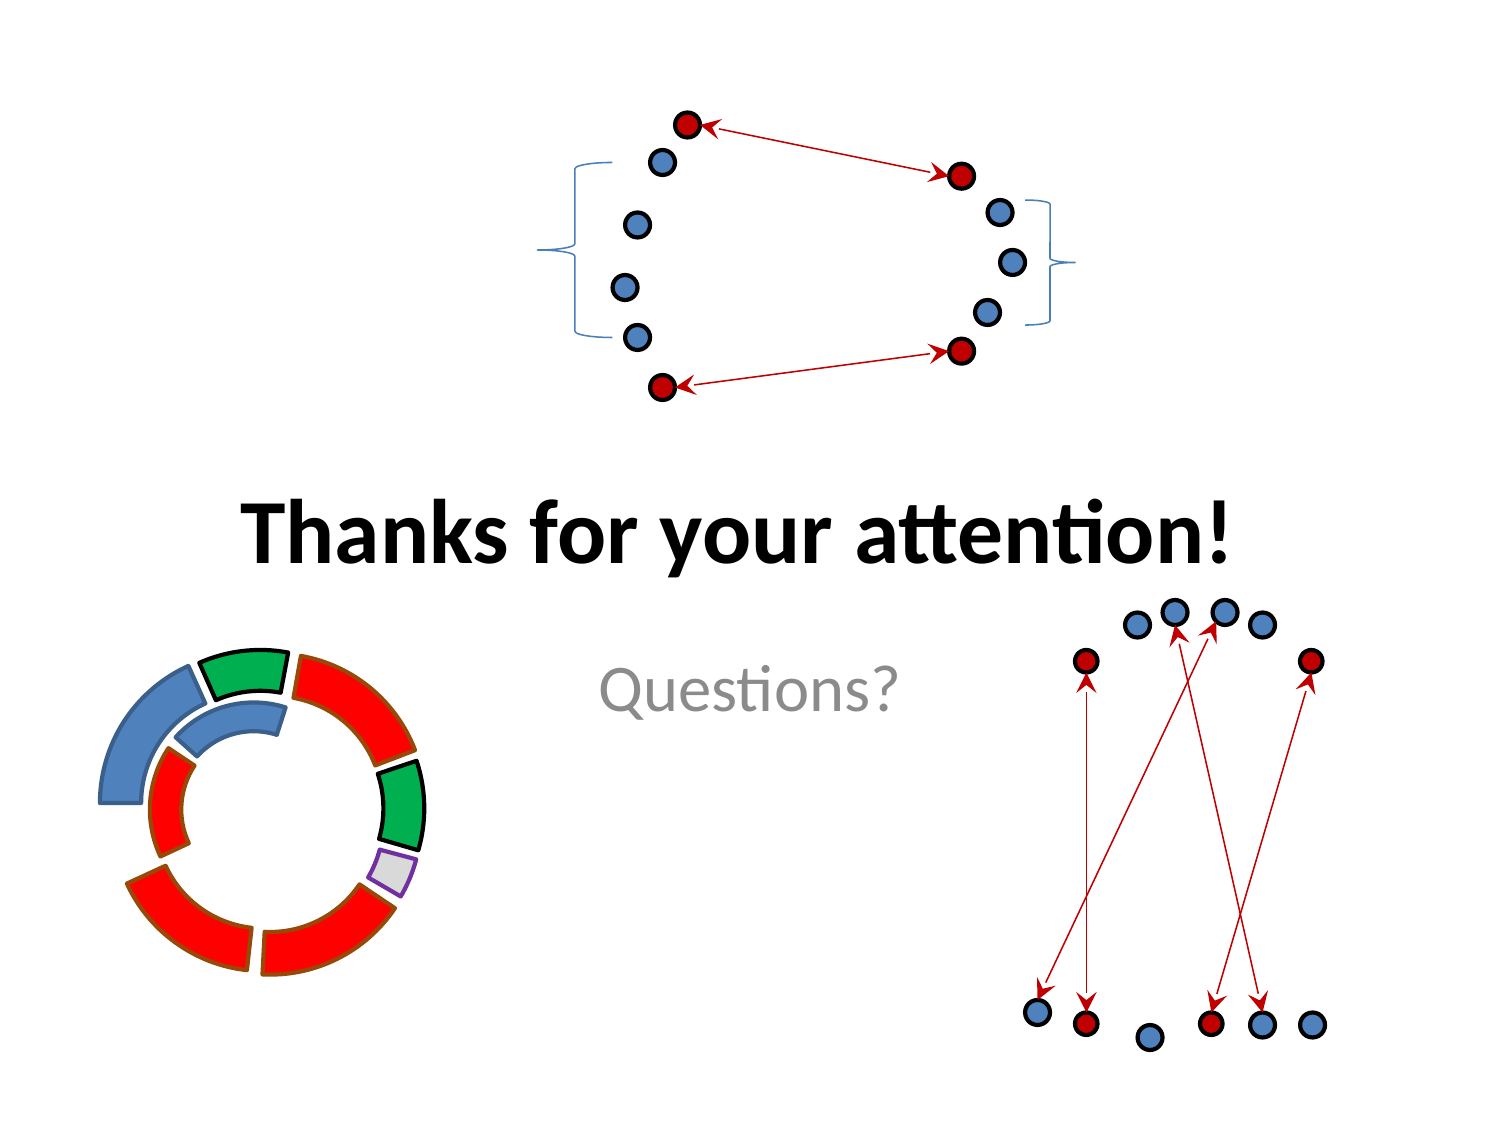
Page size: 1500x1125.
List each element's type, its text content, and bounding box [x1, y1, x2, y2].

title Thanks for your attention! [99, 324, 1375, 729]
text_box [647, 147, 678, 178]
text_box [99, 649, 426, 975]
text_box [672, 110, 702, 140]
subtitle Questions? [225, 637, 1019, 925]
text_box [647, 372, 675, 403]
text_box [972, 297, 1003, 328]
text_box [985, 197, 1015, 228]
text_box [674, 350, 950, 388]
text_box [1025, 199, 1076, 326]
text_box [623, 322, 653, 353]
text_box [947, 336, 977, 366]
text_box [699, 124, 950, 177]
text_box [949, 161, 977, 191]
text_box [623, 210, 653, 240]
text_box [1024, 599, 1326, 1051]
text_box [998, 247, 1025, 278]
text_box [613, 272, 640, 303]
text_box [536, 161, 613, 339]
